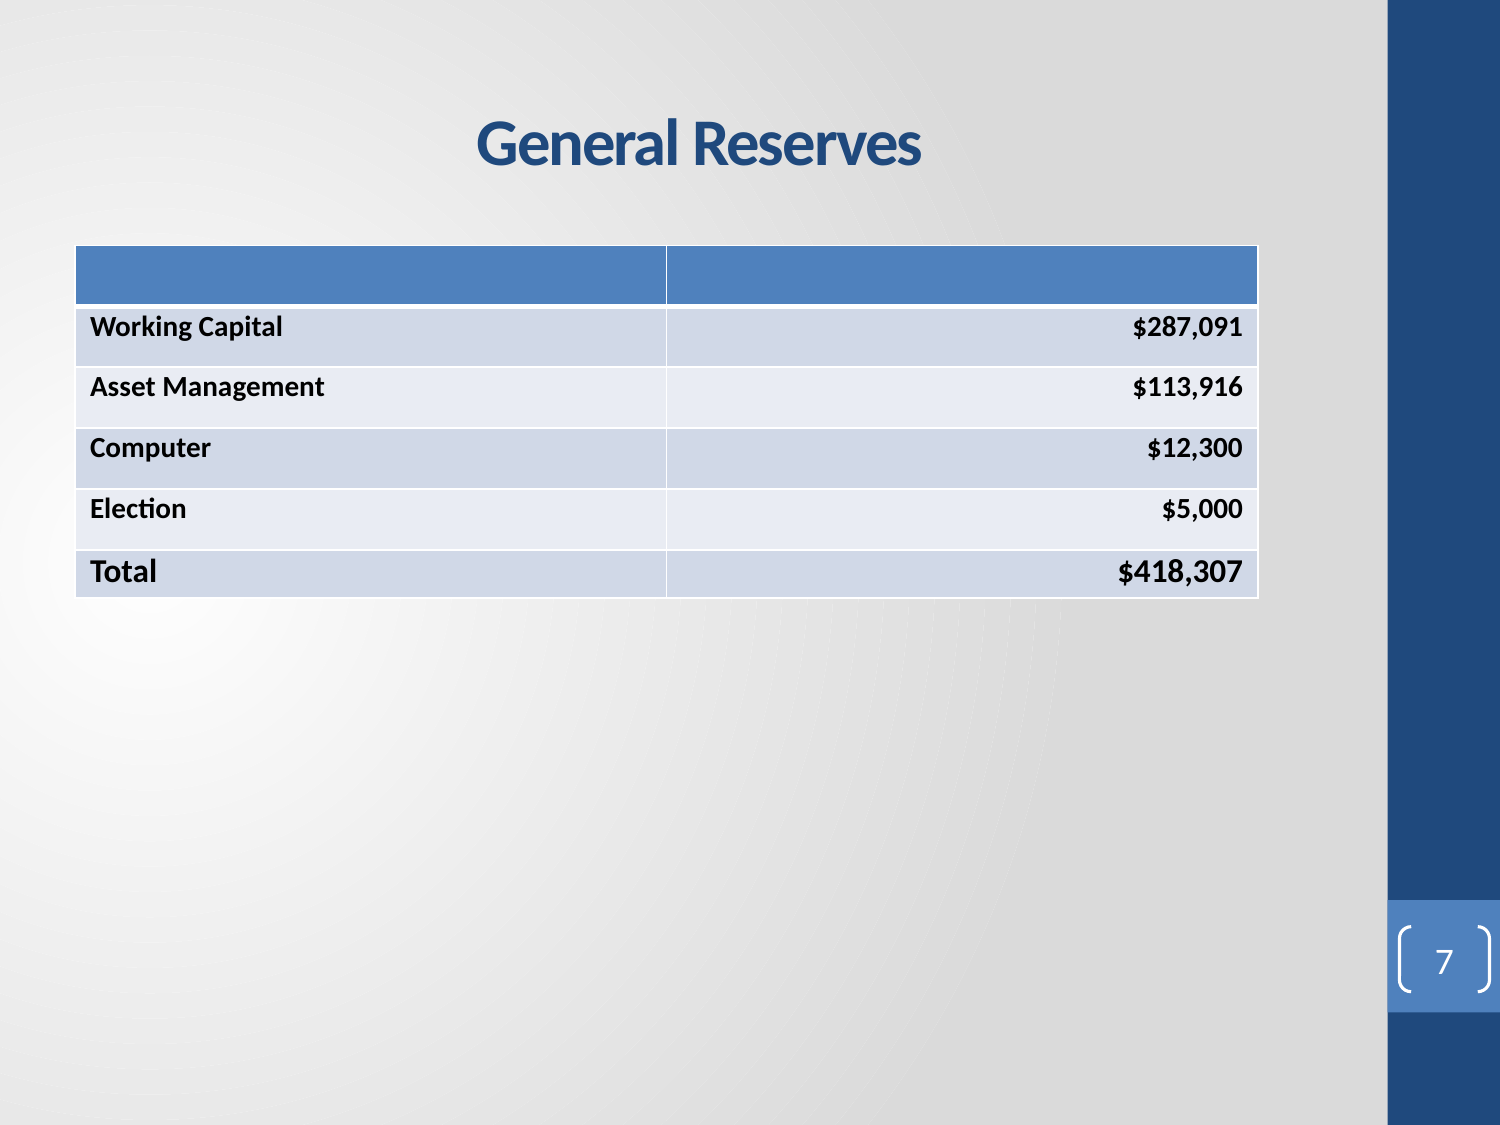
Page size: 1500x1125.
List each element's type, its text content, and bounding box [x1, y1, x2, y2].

title General Reserves [75, 45, 1325, 233]
table_header [667, 246, 1257, 304]
slide_number 7 [1397, 925, 1492, 994]
table_cell Computer [76, 429, 666, 488]
table_cell Total [76, 551, 666, 597]
table_cell $5,000 [667, 490, 1257, 549]
table_cell Working Capital [76, 309, 666, 366]
table_cell $12,300 [667, 429, 1257, 488]
table_cell $418,307 [667, 551, 1257, 597]
table_cell $113,916 [667, 368, 1257, 427]
table_cell Election [76, 490, 666, 549]
table_cell $287,091 [667, 309, 1257, 366]
table_cell Asset Management [76, 368, 666, 427]
table_header [76, 246, 666, 304]
